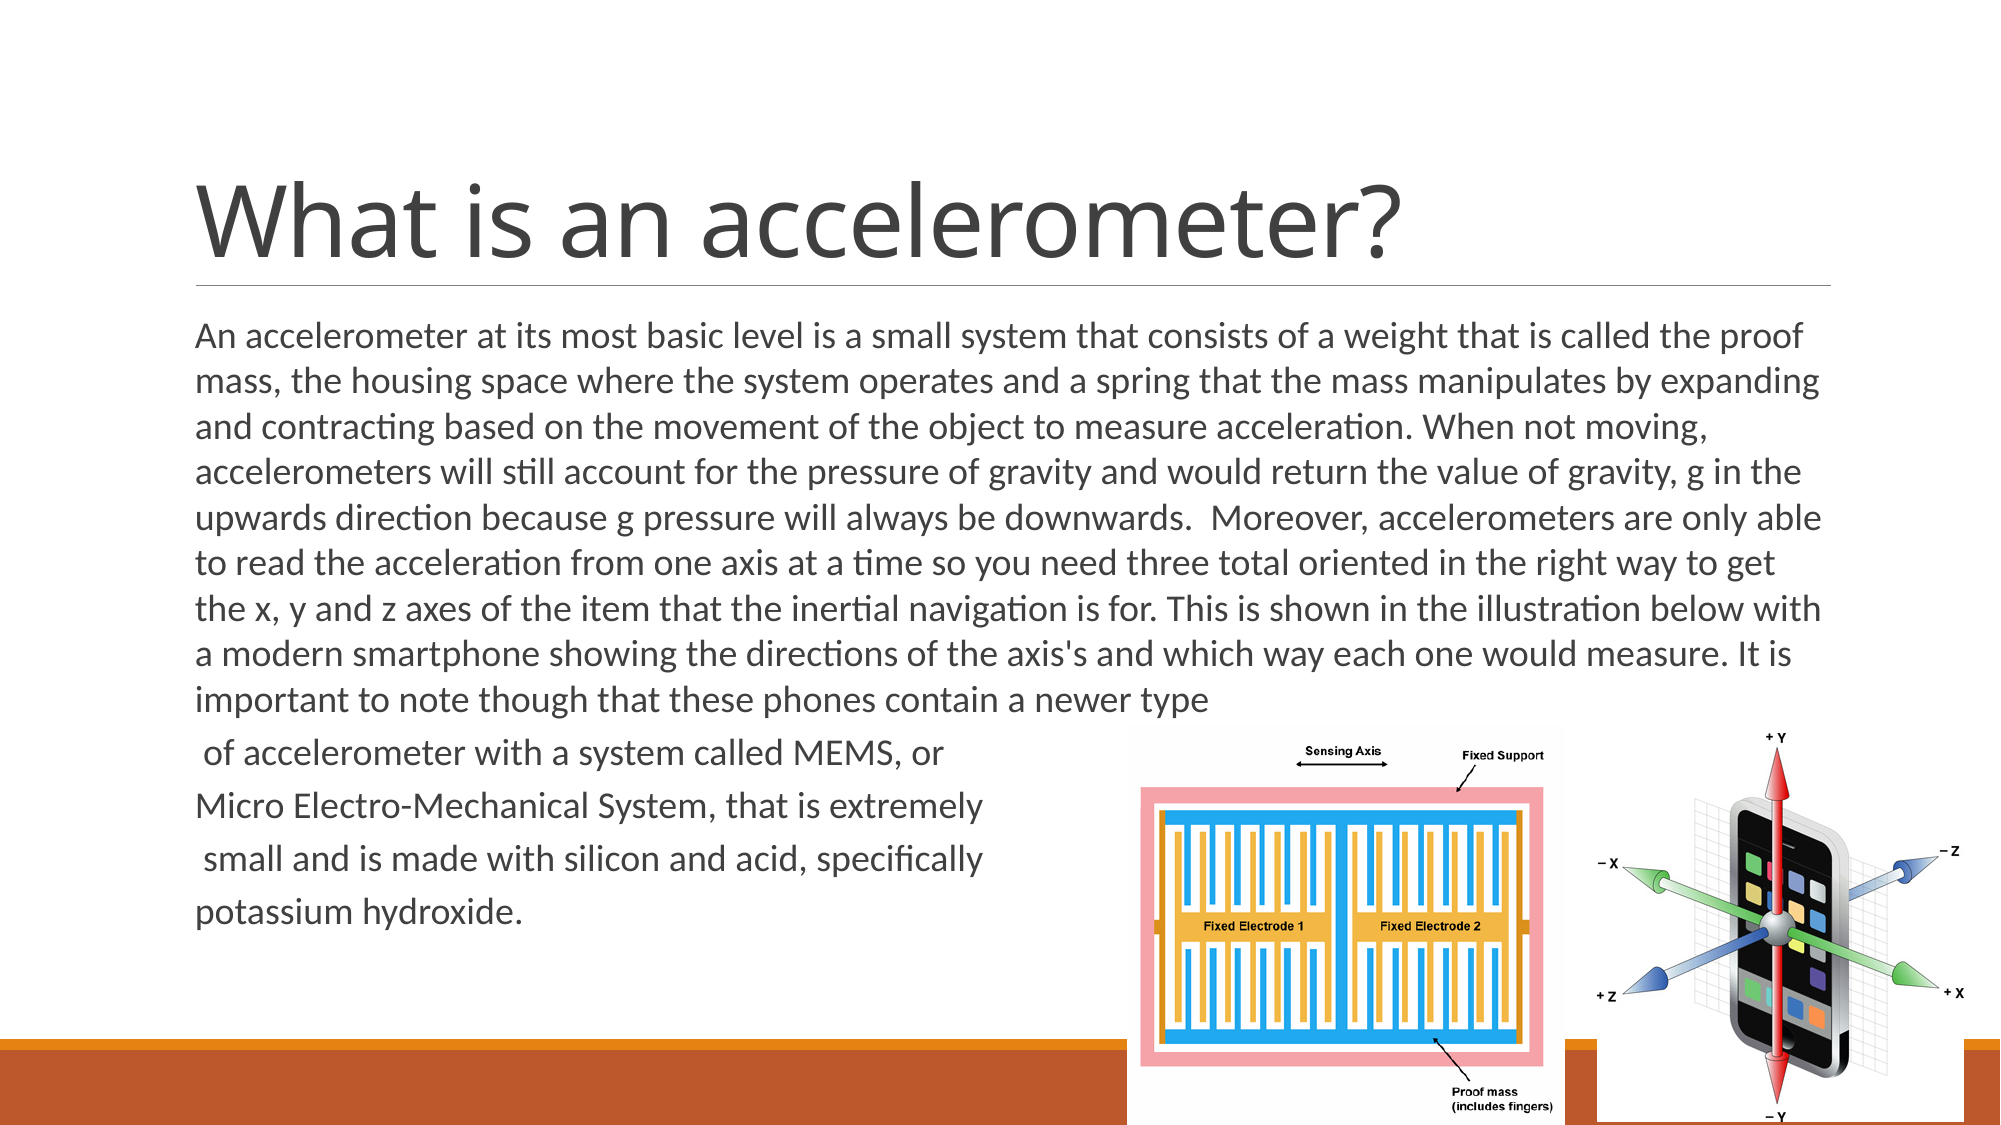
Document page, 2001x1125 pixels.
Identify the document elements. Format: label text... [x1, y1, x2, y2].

list An accelerometer at its most basic level is a small system that consists of a weight that is called the proof mass, the housing space where the system operates and a spring that the mass manipulates by expanding and contracting based on the movement of the object to measure acceleration. When not moving, accelerometers will still account for the pressure of gravity and would return the value of gravity, g in the upwards direction because g pressure will always be downwards. Moreover, accelerometers are only able to read the acceleration from one axis at a time so you need three total oriented in the right way to get the x, y and z axes of the item that the inertial navigation is for. This is shown in the illustration below with a modern smartphone showing the directions of the axis's and which way each one would measure. It is important to note though that these phones contain a newer type of accelerometer with a system called MEMS, or Micro Electro-Mechanical System, that is extremely small and is made with silicon and acid, specifically potassium hydroxide. [180, 302, 1830, 989]
picture [1597, 732, 1965, 1123]
title What is an accelerometer? [180, 47, 1830, 285]
picture [1127, 724, 1566, 1125]
